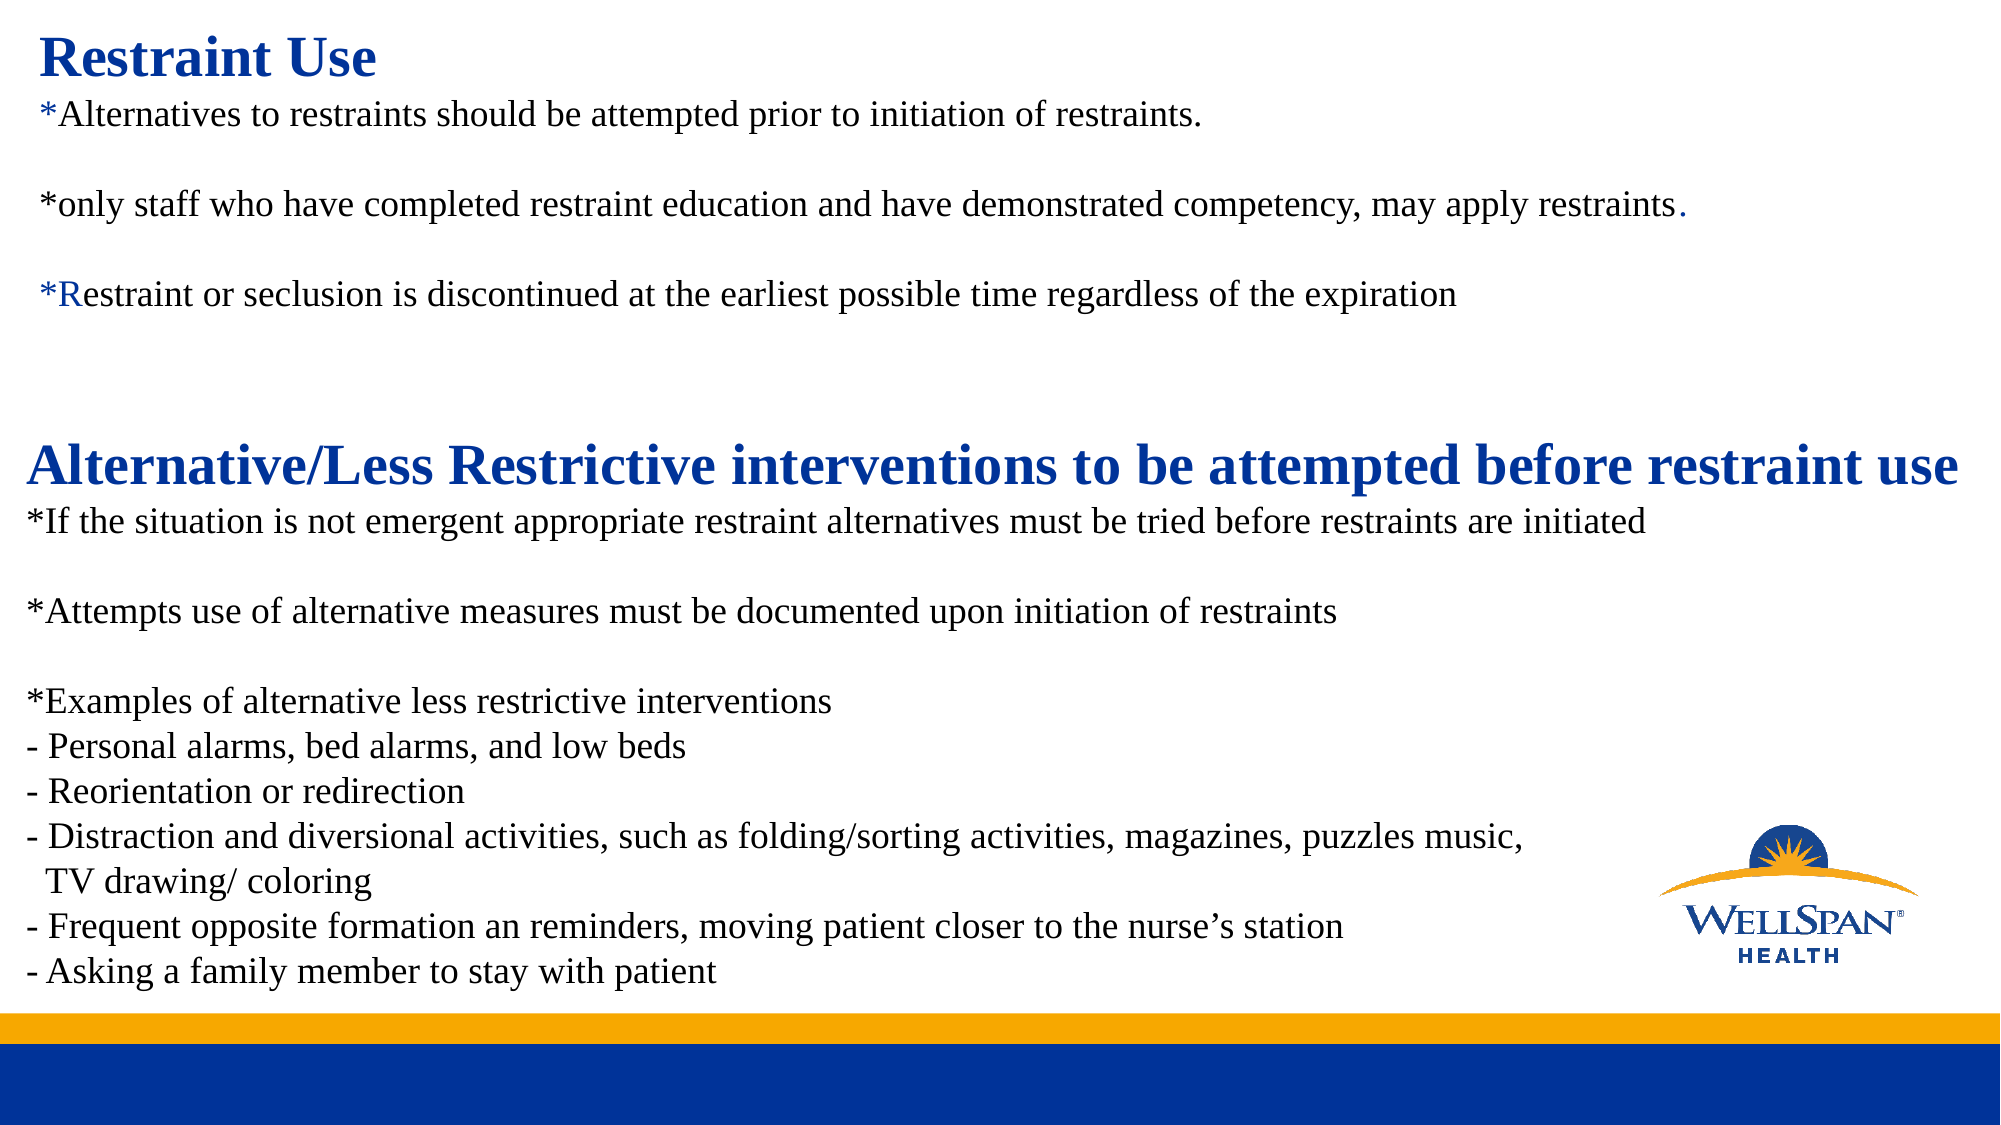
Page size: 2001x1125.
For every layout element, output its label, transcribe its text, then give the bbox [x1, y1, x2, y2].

text_box Alternative/Less Restrictive interventions to be attempted before restraint use *If the situation is not emergent appropriate restraint alternatives must be tried before restraints are initiated *Attempts use of alternative measures must be documented upon initiation of restraints *Examples of alternative less restrictive interventions - Personal alarms, bed alarms, and low beds - Reorientation or redirection - Distraction and diversional activities, such as folding/sorting activities, magazines, puzzles music, TV drawing/ coloring - Frequent opposite formation an reminders, moving patient closer to the nurse’s station - Asking a family member to stay with patient [11, 418, 1990, 1125]
text_box Restraint Use *Alternatives to restraints should be attempted prior to initiation of restraints. *only staff who have completed restraint education and have demonstrated competency, may apply restraints. *Restraint or seclusion is discontinued at the earliest possible time regardless of the expiration [24, 11, 1703, 321]
